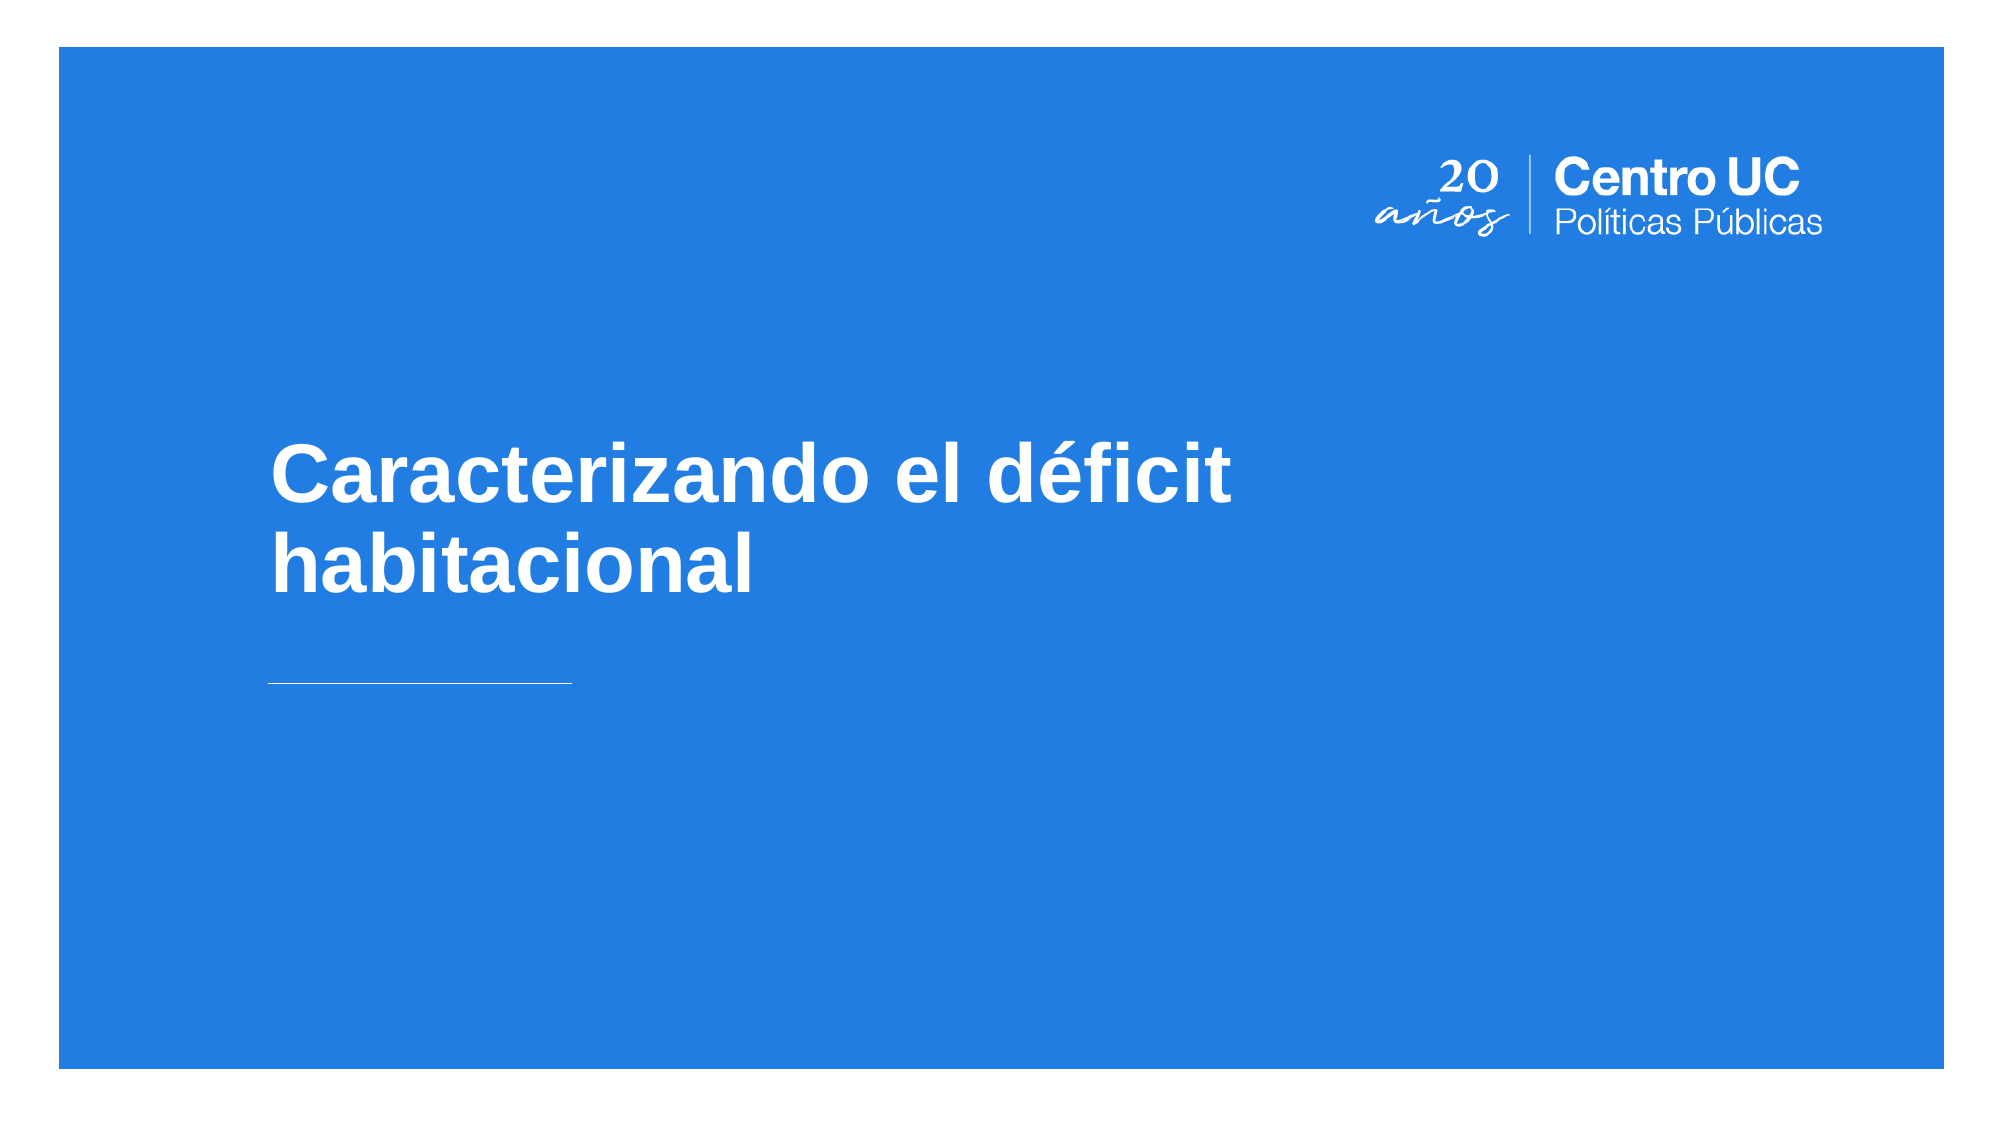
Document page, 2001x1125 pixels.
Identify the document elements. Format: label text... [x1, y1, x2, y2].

text_box Titulo de presentación, titulo de presentación [230, 390, 1264, 585]
text_box [59, 48, 1944, 1069]
picture [1375, 154, 1822, 237]
text_box Caracterizando el déficit habitacional [255, 415, 1289, 610]
